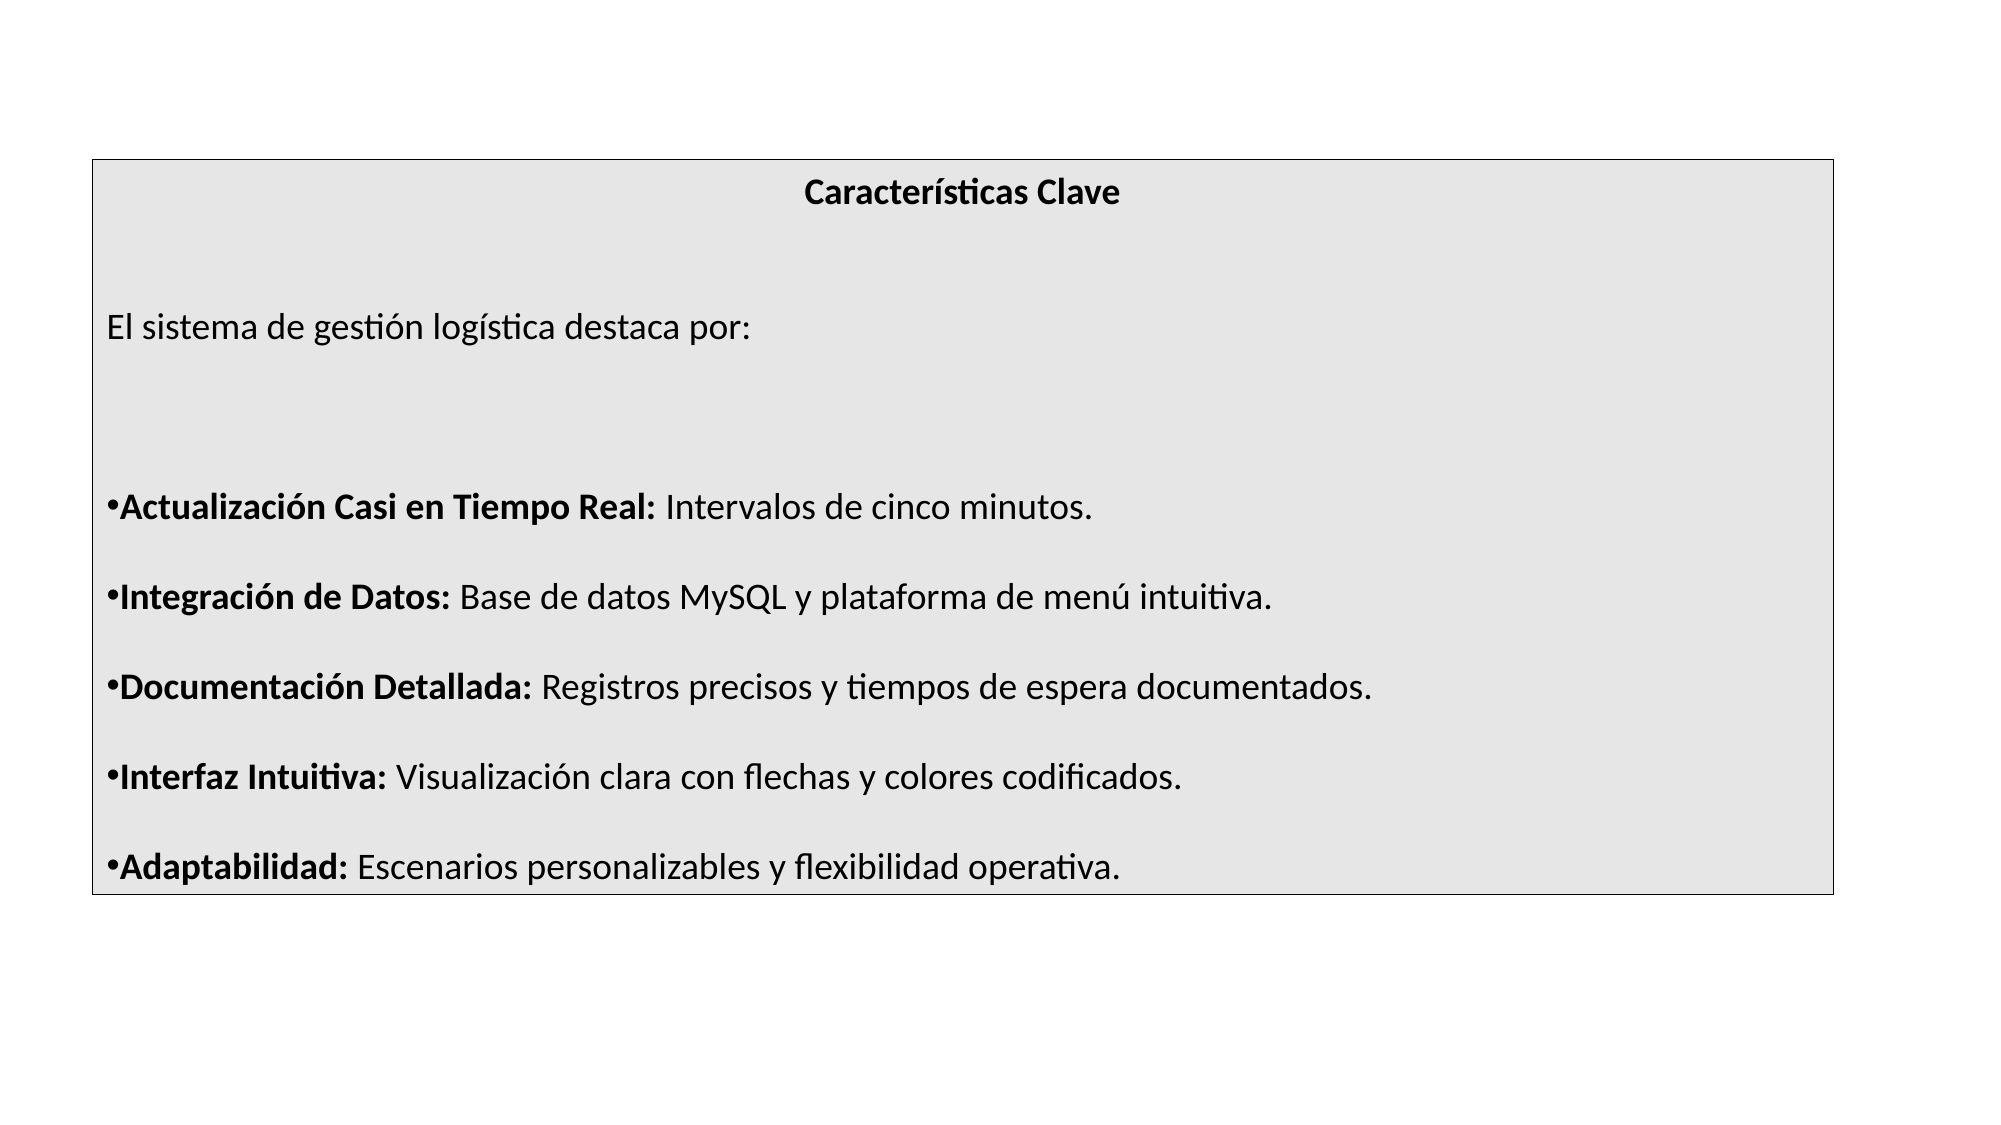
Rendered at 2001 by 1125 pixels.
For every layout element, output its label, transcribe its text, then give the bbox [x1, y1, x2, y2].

text_box Características Clave El sistema de gestión logística destaca por: Actualización Casi en Tiempo Real: Intervalos de cinco minutos. Integración de Datos: Base de datos MySQL y plataforma de menú intuitiva. Documentación Detallada: Registros precisos y tiempos de espera documentados. Interfaz Intuitiva: Visualización clara con flechas y colores codificados. Adaptabilidad: Escenarios personalizables y flexibilidad operativa. [91, 159, 1834, 894]
